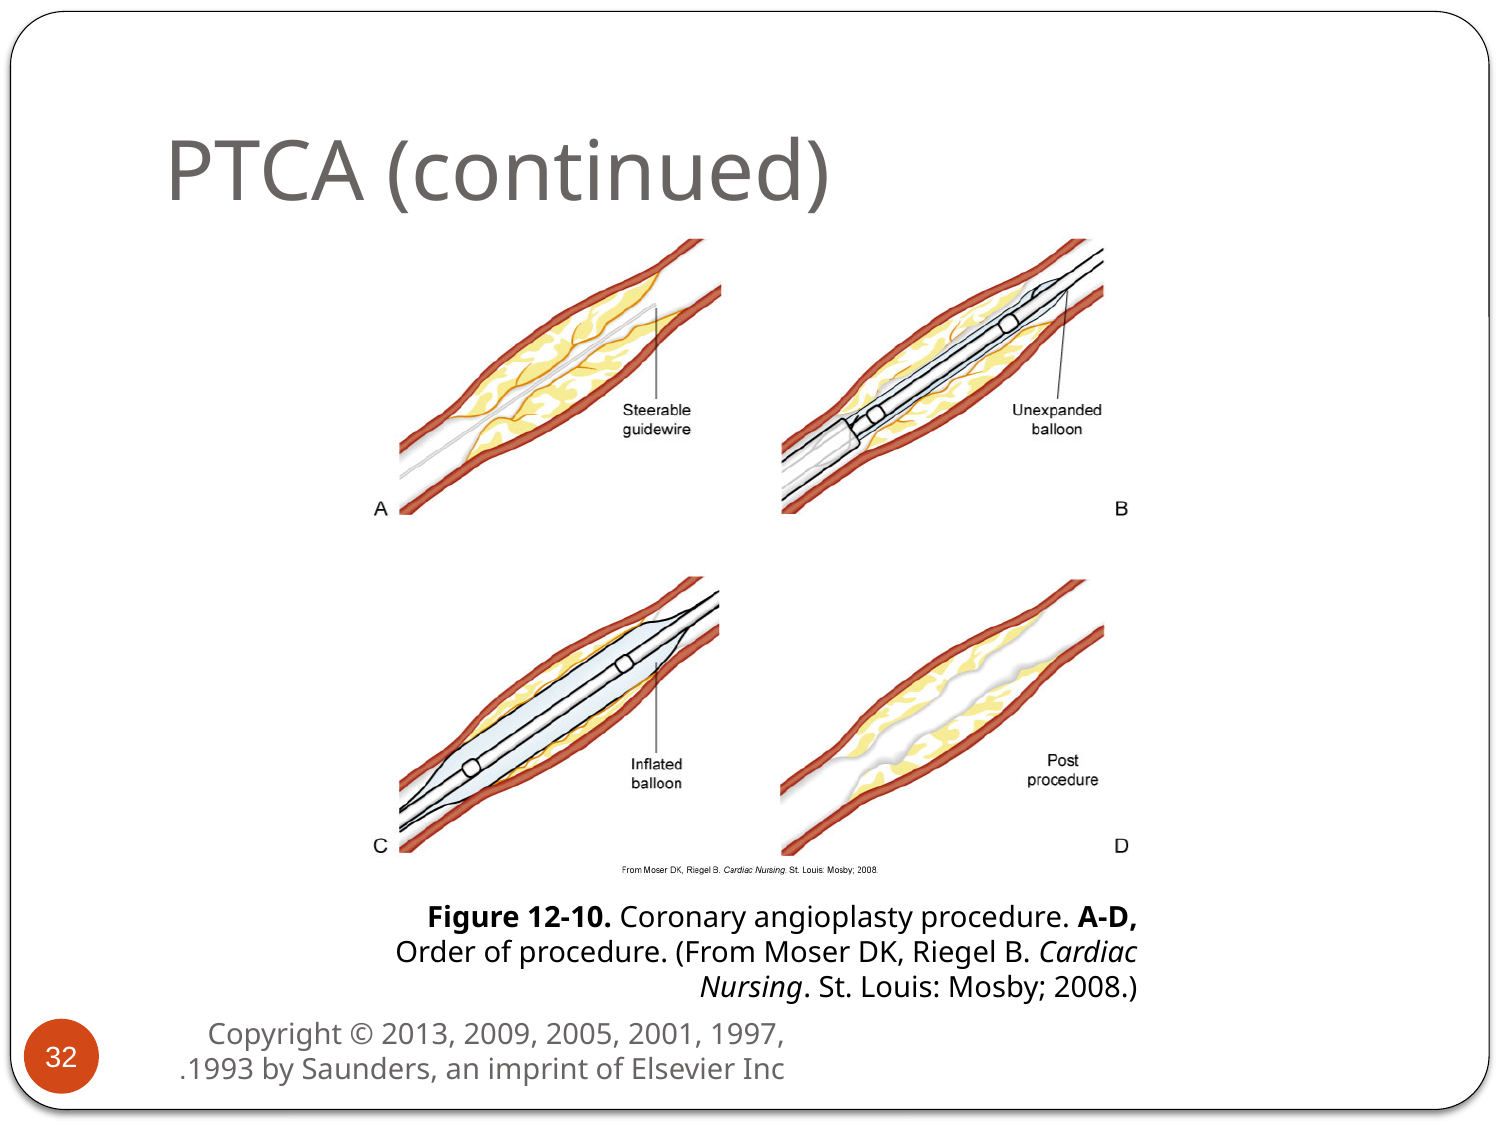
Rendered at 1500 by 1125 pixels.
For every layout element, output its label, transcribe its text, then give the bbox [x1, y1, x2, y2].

slide_number 32 [23, 1018, 99, 1094]
text_box Figure 12-10. Coronary angioplasty procedure. A-D, Order of procedure. (From Moser DK, Riegel B. Cardiac Nursing. St. Louis: Mosby; 2008.) [347, 891, 1153, 1011]
picture [371, 236, 1129, 876]
footer Copyright © 2013, 2009, 2005, 2001, 1997, 1993 by Saunders, an imprint of Elsevier Inc. [150, 1012, 800, 1088]
title PTCA (continued) [150, 45, 1425, 233]
